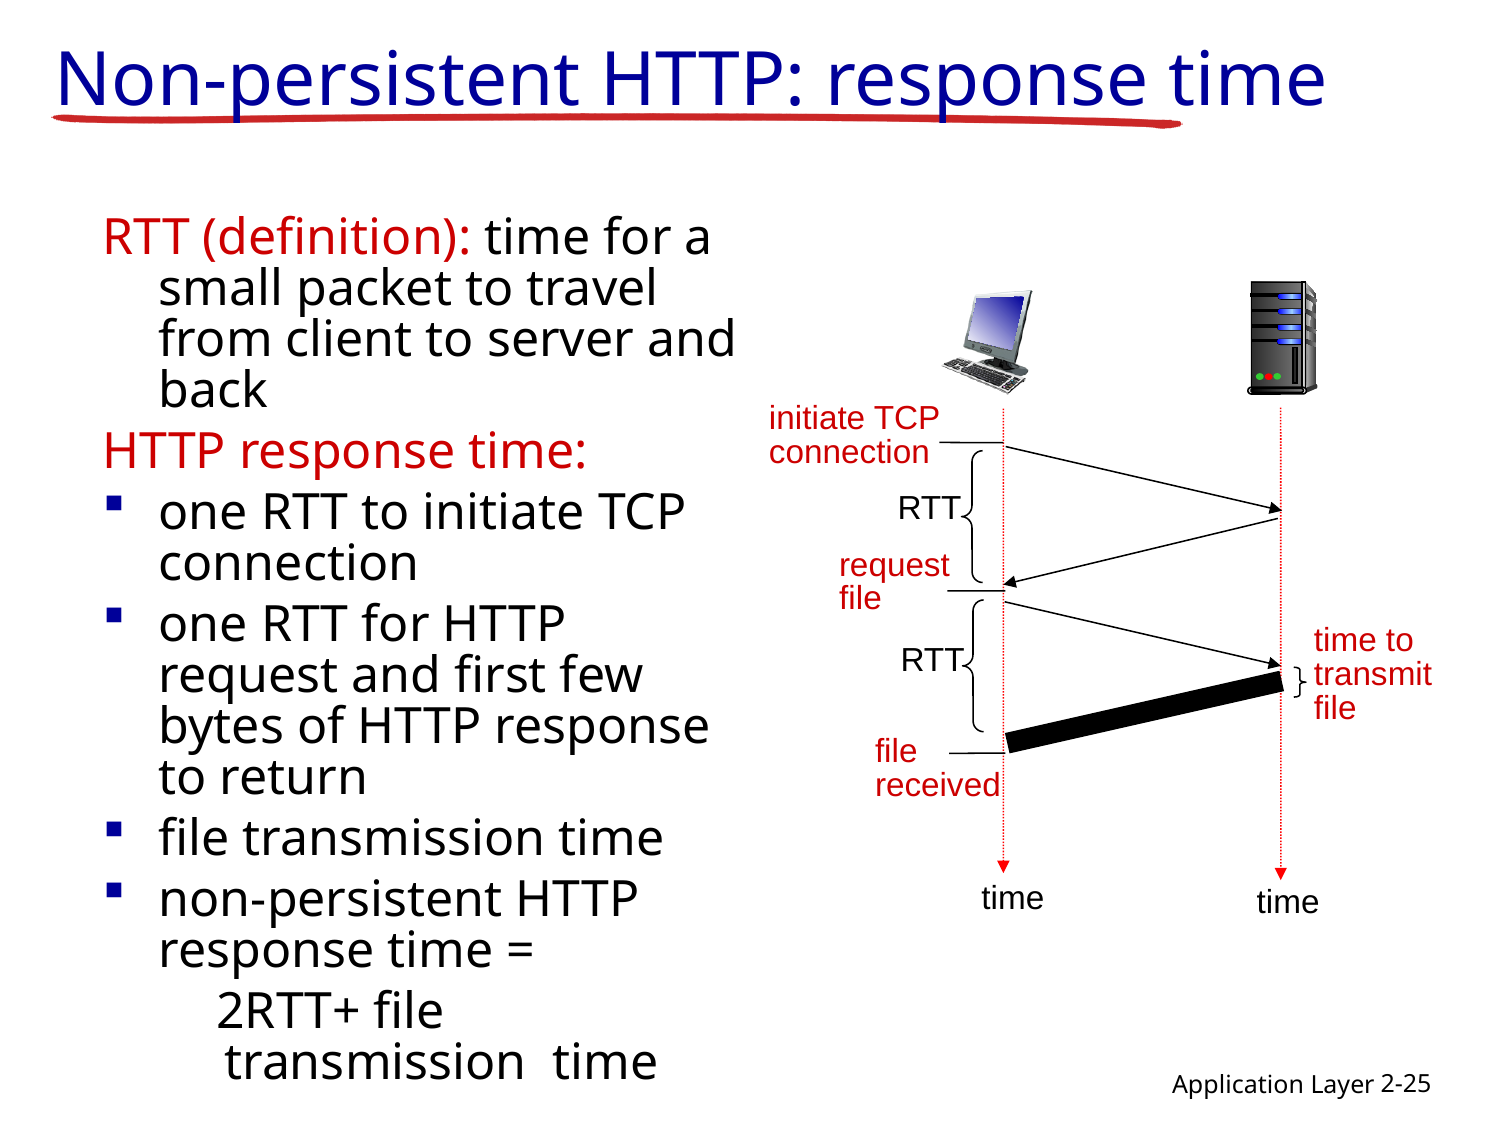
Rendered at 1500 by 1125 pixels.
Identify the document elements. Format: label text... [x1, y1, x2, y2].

slide_number 2-25 [1365, 1059, 1477, 1106]
text_box [1003, 518, 1278, 588]
text_box RTT [885, 636, 980, 686]
text_box [1004, 601, 1281, 670]
text_box file received [860, 728, 1016, 811]
title Non-persistent HTTP: response time [39, 0, 1389, 152]
text_box [1005, 446, 1283, 514]
text_box [1293, 667, 1299, 698]
text_box [971, 450, 983, 583]
text_box [997, 860, 1010, 874]
text_box time [1241, 872, 1335, 928]
text_box time to transmit file [1299, 617, 1457, 734]
footer Application Layer [914, 1060, 1391, 1109]
text_box initiate TCP connection [754, 395, 956, 478]
text_box RTT [882, 485, 977, 534]
text_box [972, 599, 984, 728]
text_box time [966, 875, 1060, 925]
picture [46, 109, 1197, 133]
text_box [919, 285, 1035, 403]
text_box request file [824, 541, 966, 625]
list RTT (definition): time for a small packet to travel from client to server and back HTTP response time: one RTT to initiate TCP connection one RTT for HTTP request and first few bytes of HTTP response to return file transmission time non-persistent HTTP response time = 2RTT+ file transmission time [87, 206, 759, 969]
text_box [1247, 281, 1318, 395]
text_box [1274, 865, 1287, 872]
